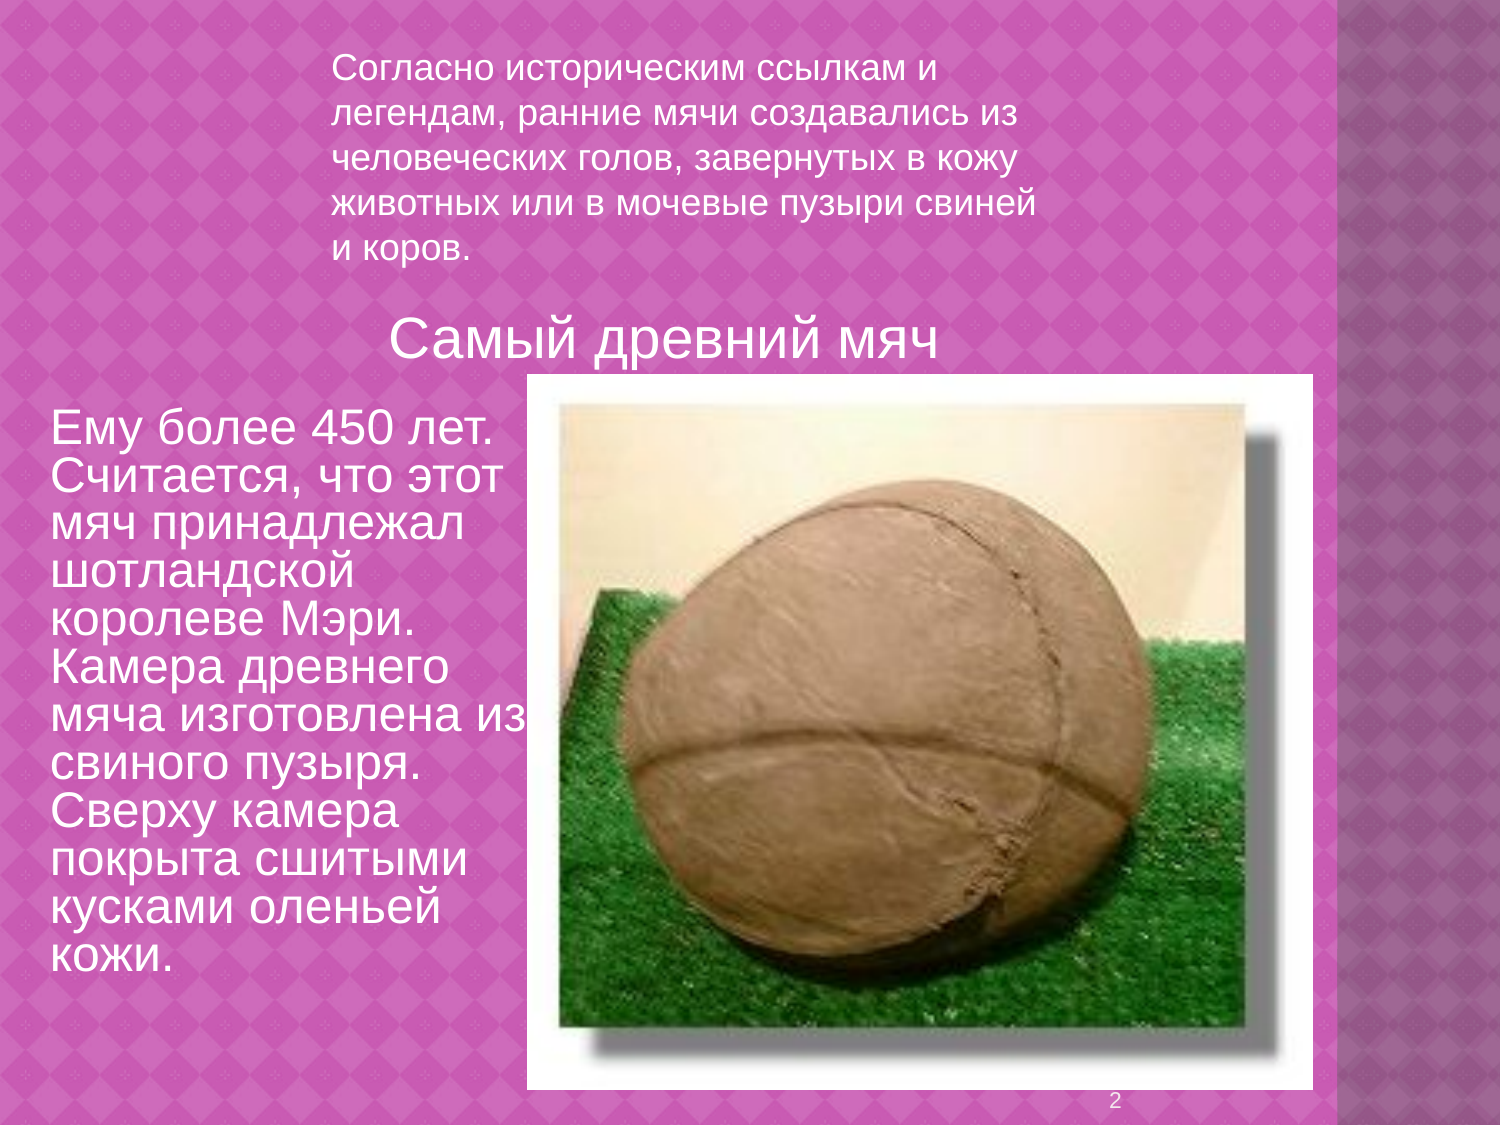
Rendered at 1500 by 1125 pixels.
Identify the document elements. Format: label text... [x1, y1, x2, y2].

text_box Ему более 450 лет. Считается, что этот мяч принадлежал шотландской королеве Мэри. Камера древнего мяча изготовлена из свиного пузыря. Сверху камера покрыта сшитыми кусками оленьей кожи. [35, 398, 521, 989]
picture [526, 374, 1313, 1091]
slide_number 2 [1025, 1100, 1122, 1113]
text_box Самый древний мяч [292, 292, 1008, 378]
text_box Согласно историческим ссылкам и легендам, ранние мячи создавались из человеческих голов, завернутых в кожу животных или в мочевые пузыри свиней и коров. [316, 35, 1067, 275]
